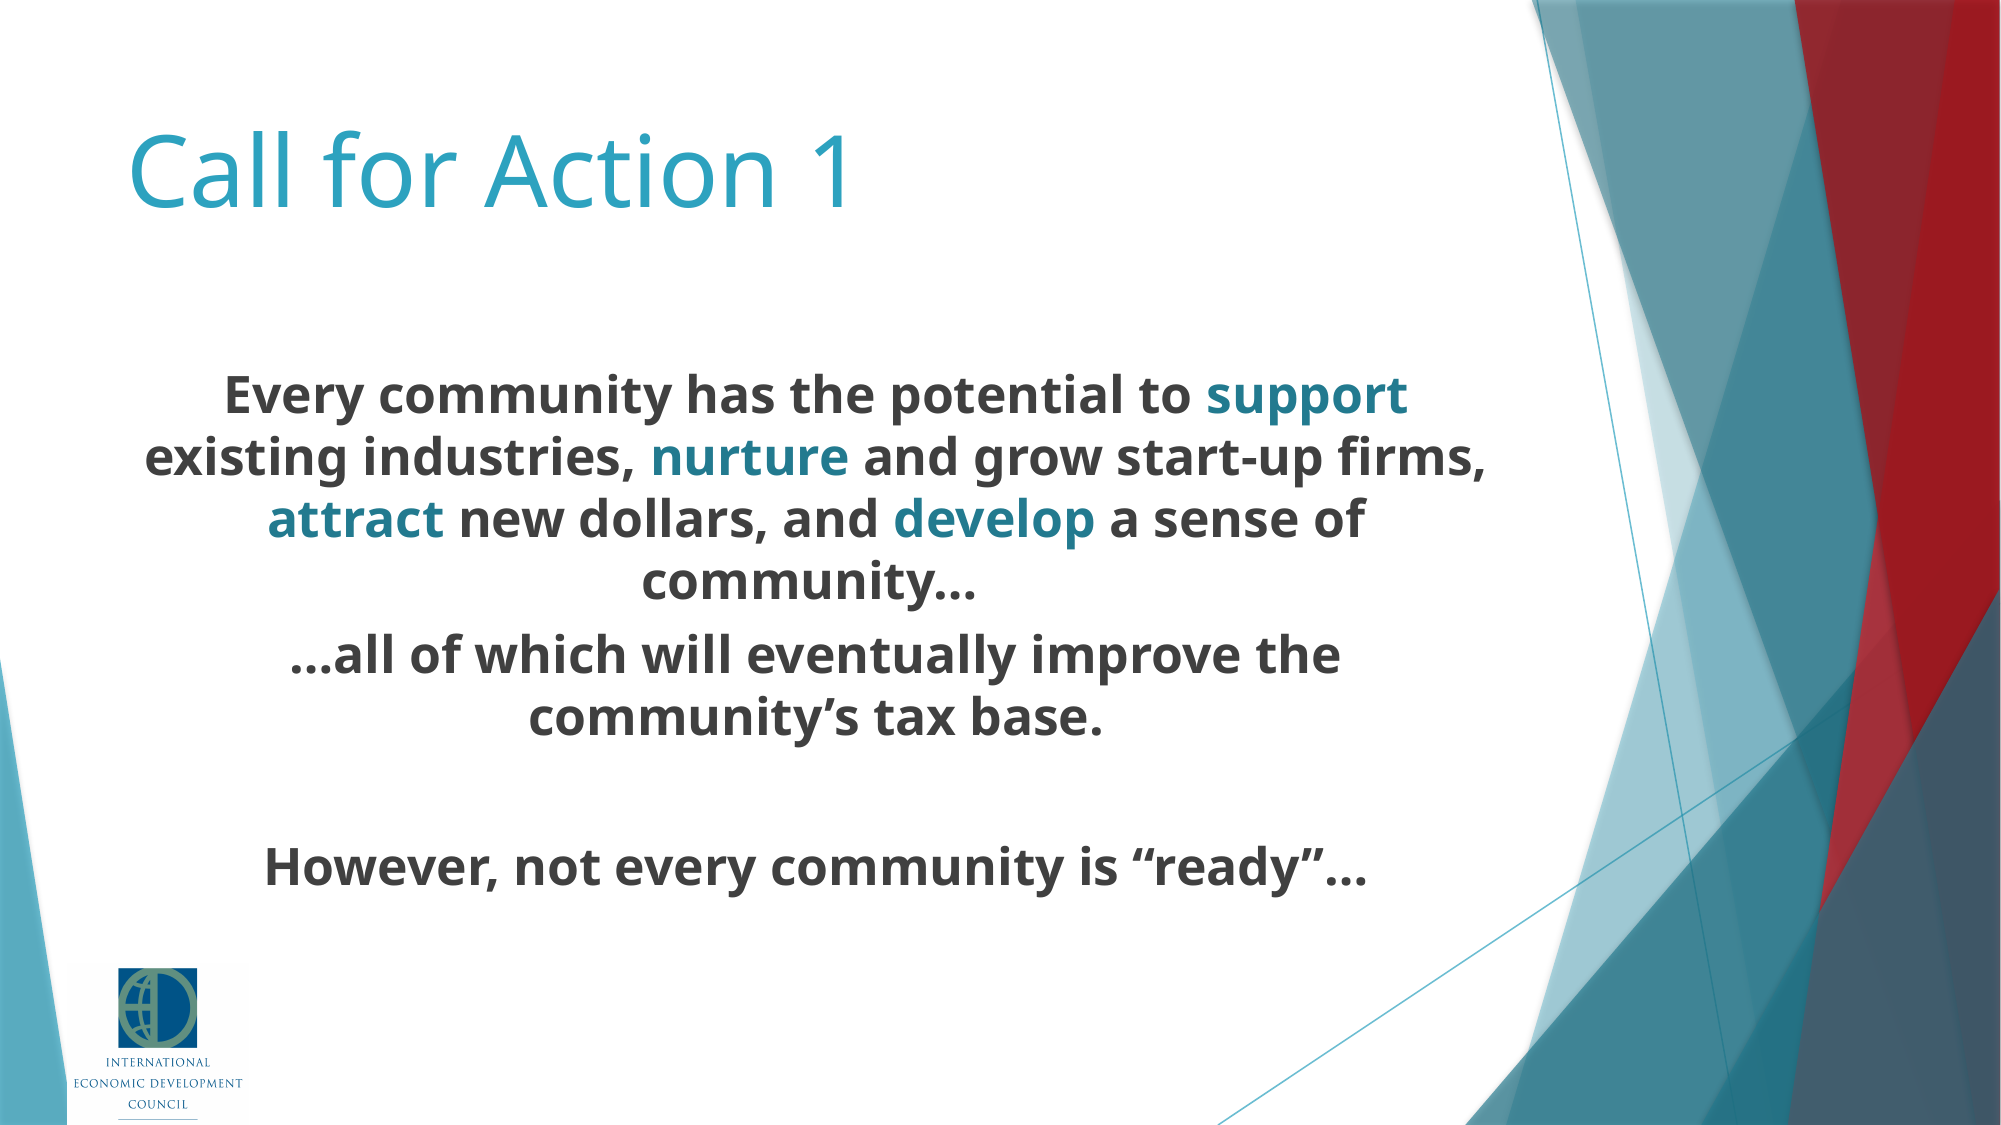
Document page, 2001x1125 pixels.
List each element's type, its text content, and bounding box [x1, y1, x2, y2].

title Call for Action 1 [111, 99, 1522, 317]
picture [67, 963, 249, 1125]
list Every community has the potential to support existing industries, nurture and grow start-up firms, attract new dollars, and develop a sense of community… …all of which will eventually improve the community’s tax base. However, not every community is “ready”… [111, 354, 1522, 1047]
